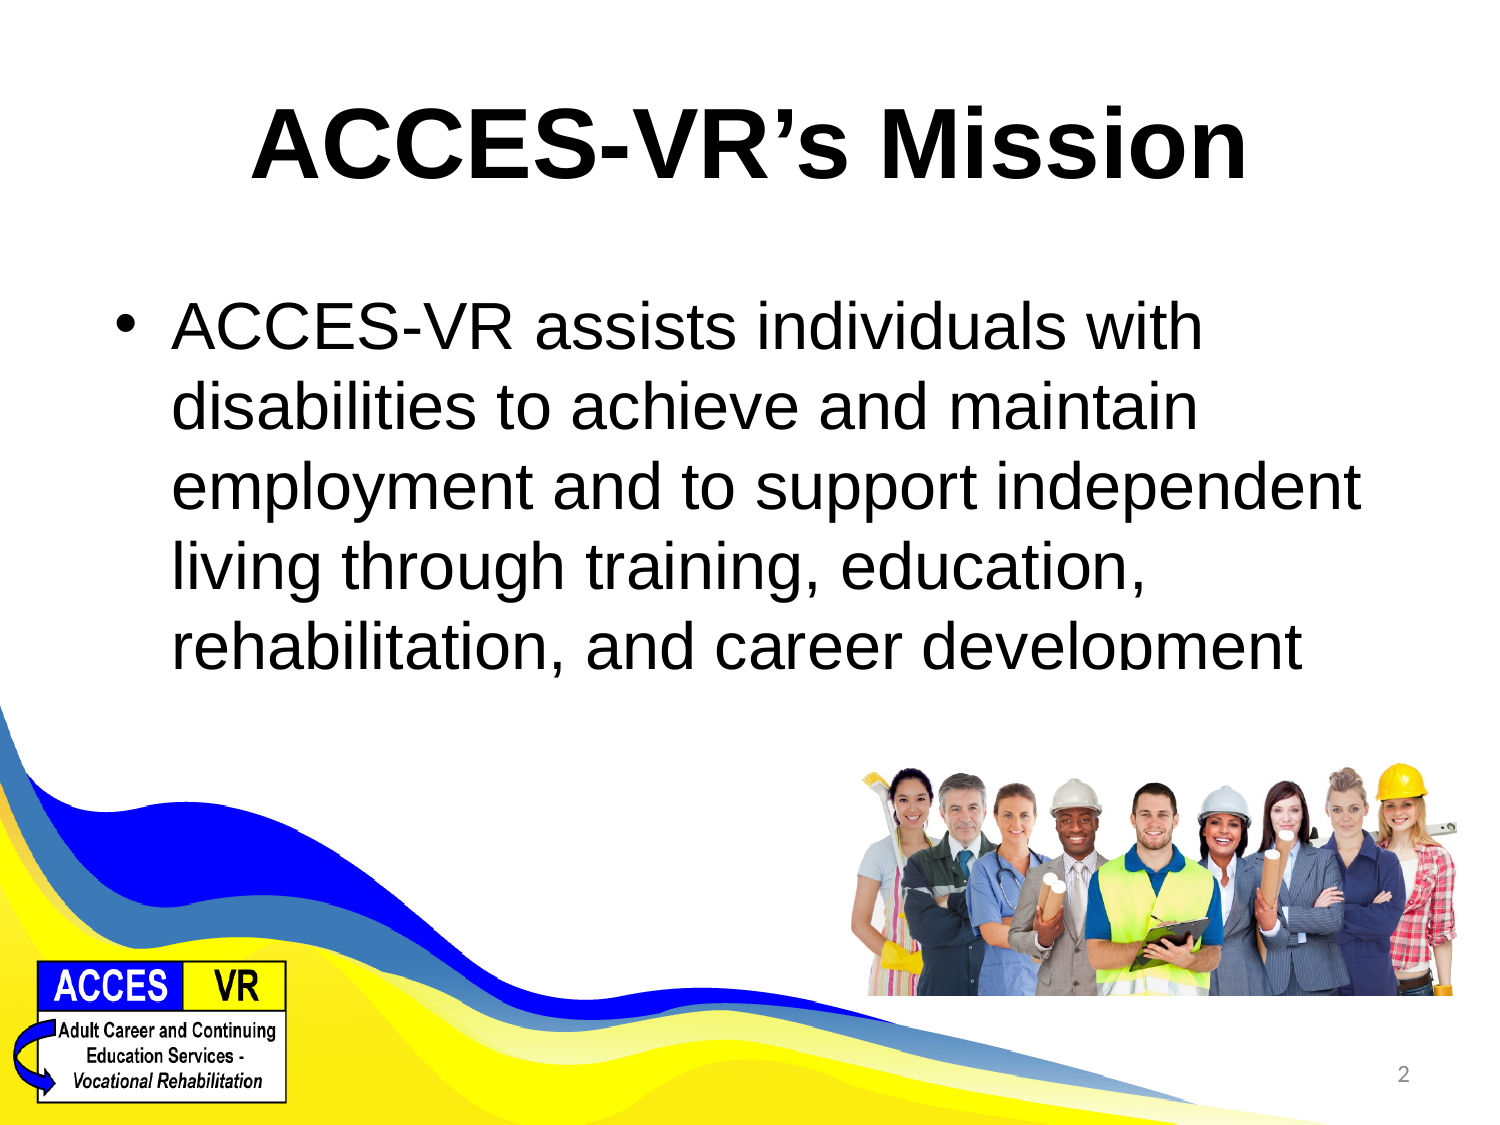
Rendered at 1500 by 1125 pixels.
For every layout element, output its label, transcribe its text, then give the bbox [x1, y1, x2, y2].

list ACCES-VR assists individuals with disabilities to achieve and maintain employment and to support independent living through training, education, rehabilitation, and career development [99, 275, 1425, 950]
picture [0, 0, 1500, 1125]
title ACCES-VR’s Mission [75, 45, 1425, 233]
slide_number 2 [1074, 1042, 1425, 1103]
